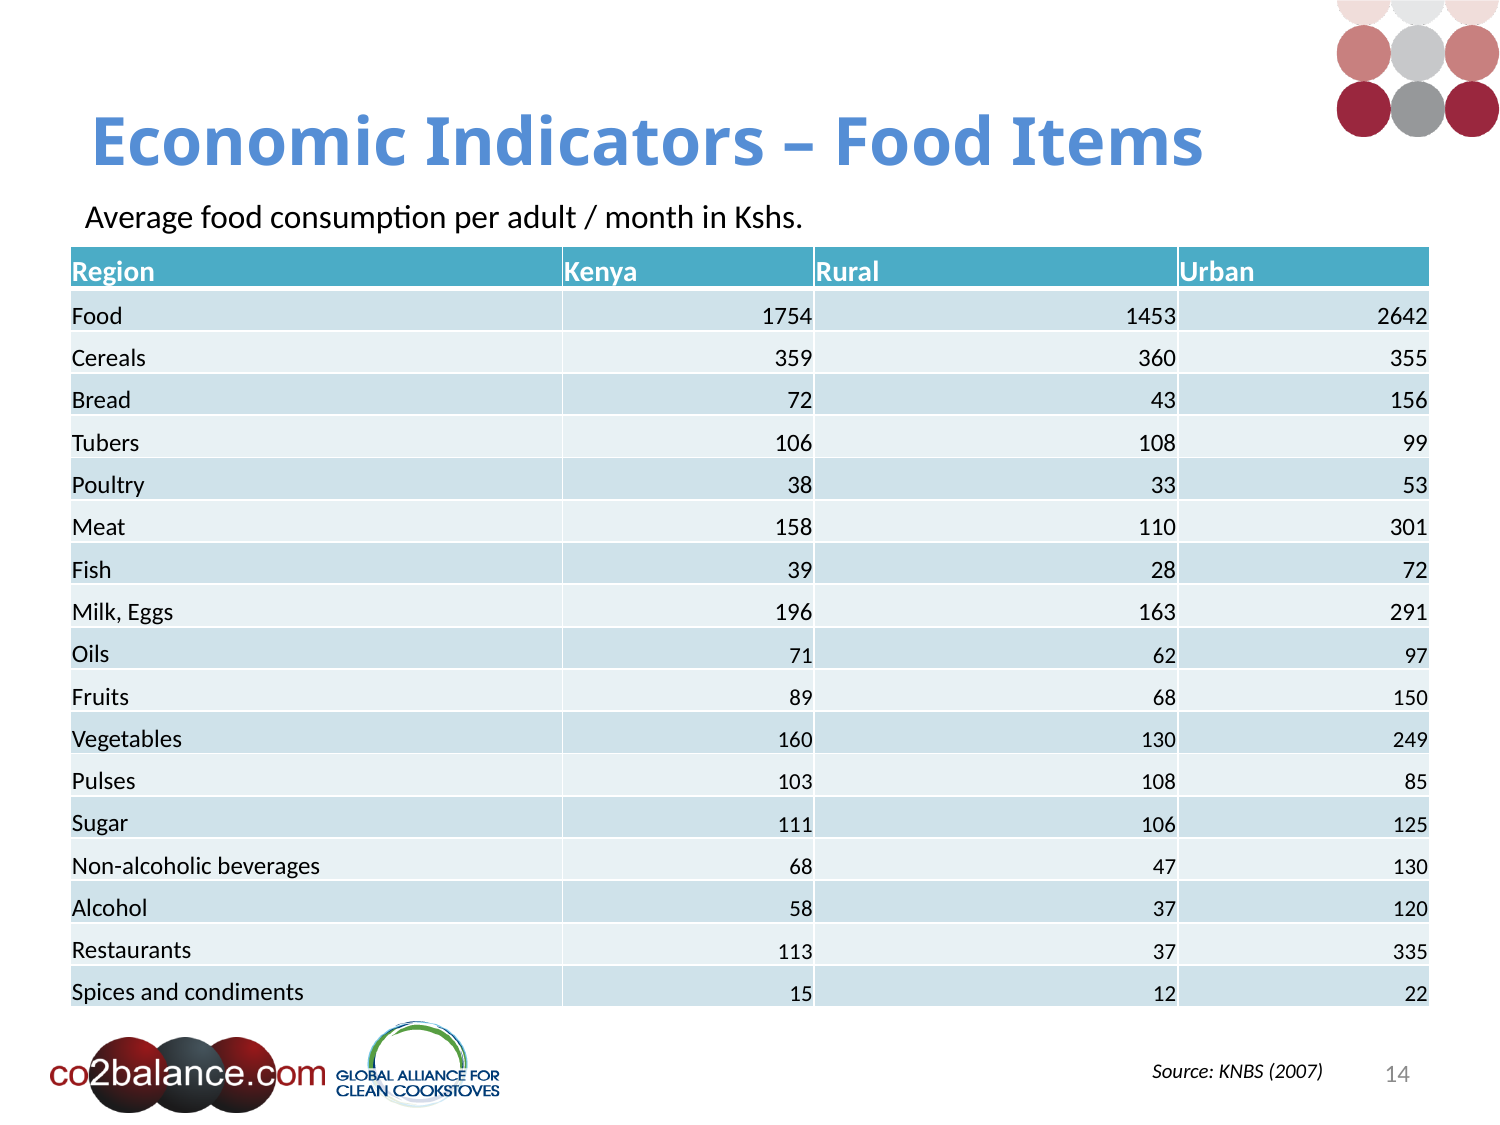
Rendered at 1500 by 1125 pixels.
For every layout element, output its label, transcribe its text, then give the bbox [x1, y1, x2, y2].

table_cell 22 [1179, 966, 1429, 1006]
table_cell Oils [71, 628, 562, 668]
table_cell 196 [563, 585, 813, 626]
table_cell Cereals [71, 332, 562, 372]
table_cell 150 [1179, 670, 1429, 710]
table_cell 106 [815, 797, 1177, 837]
table_cell 125 [1179, 797, 1429, 837]
title Economic Indicators – Food Items [75, 45, 1425, 233]
table_cell 108 [815, 754, 1177, 795]
table_cell 1754 [563, 291, 813, 330]
table_cell 72 [1179, 543, 1429, 583]
table_header Rural [815, 247, 1177, 286]
table_cell 120 [1179, 881, 1429, 922]
table_cell 12 [815, 966, 1177, 1006]
table_cell Meat [71, 501, 562, 541]
table_cell 47 [815, 839, 1177, 879]
table_cell Tubers [71, 416, 562, 457]
table_cell 37 [815, 924, 1177, 964]
table_cell 68 [563, 839, 813, 879]
table_cell Fruits [71, 670, 562, 710]
table_cell 15 [563, 966, 813, 1006]
table_cell 108 [815, 416, 1177, 457]
table_cell Fish [71, 543, 562, 583]
table_cell 39 [563, 543, 813, 583]
table_cell Sugar [71, 797, 562, 837]
table_header Region [71, 247, 562, 286]
table_cell Pulses [71, 754, 562, 795]
slide_number 14 [1074, 1042, 1425, 1103]
table_cell 28 [815, 543, 1177, 583]
table_cell 106 [563, 416, 813, 457]
picture [1335, 0, 1500, 138]
table_cell 130 [1179, 839, 1429, 879]
table_cell 85 [1179, 754, 1429, 795]
table_cell 113 [563, 924, 813, 964]
table_cell 37 [815, 881, 1177, 922]
table_cell 58 [563, 881, 813, 922]
table_cell 89 [563, 670, 813, 710]
table_cell Spices and condiments [71, 966, 562, 1006]
table_cell 103 [563, 754, 813, 795]
text_box Average food consumption per adult / month in Kshs. [70, 187, 1079, 243]
table_cell 163 [815, 585, 1177, 626]
table_cell 156 [1179, 374, 1429, 414]
table_cell 249 [1179, 712, 1429, 753]
table_cell 2642 [1179, 291, 1429, 330]
table_cell 72 [563, 374, 813, 414]
table_cell Alcohol [71, 881, 562, 922]
table_cell 71 [563, 628, 813, 668]
table_cell 301 [1179, 501, 1429, 541]
table_cell Restaurants [71, 924, 562, 964]
table_cell Vegetables [71, 712, 562, 753]
table_cell 68 [815, 670, 1177, 710]
table_cell 43 [815, 374, 1177, 414]
table_cell 1453 [815, 291, 1177, 330]
table_cell 33 [815, 458, 1177, 499]
table_cell 359 [563, 332, 813, 372]
table_cell 160 [563, 712, 813, 753]
table_cell 130 [815, 712, 1177, 753]
picture [50, 1012, 550, 1125]
table_cell Milk, Eggs [71, 585, 562, 626]
table_cell 53 [1179, 458, 1429, 499]
table_cell Food [71, 291, 562, 330]
table_cell 38 [563, 458, 813, 499]
table_cell 111 [563, 797, 813, 837]
table_cell 97 [1179, 628, 1429, 668]
table_cell 335 [1179, 924, 1429, 964]
table_cell 62 [815, 628, 1177, 668]
table_cell 99 [1179, 416, 1429, 457]
table_cell Non-alcoholic beverages [71, 839, 562, 879]
table_cell Poultry [71, 458, 562, 499]
text_box Source: KNBS (2007) [1137, 1050, 1350, 1090]
table_header Urban [1179, 247, 1429, 286]
table_cell 110 [815, 501, 1177, 541]
table_cell 158 [563, 501, 813, 541]
table_header Kenya [563, 247, 813, 286]
table_cell 355 [1179, 332, 1429, 372]
table_cell 291 [1179, 585, 1429, 626]
table_cell 360 [815, 332, 1177, 372]
table_cell Bread [71, 374, 562, 414]
